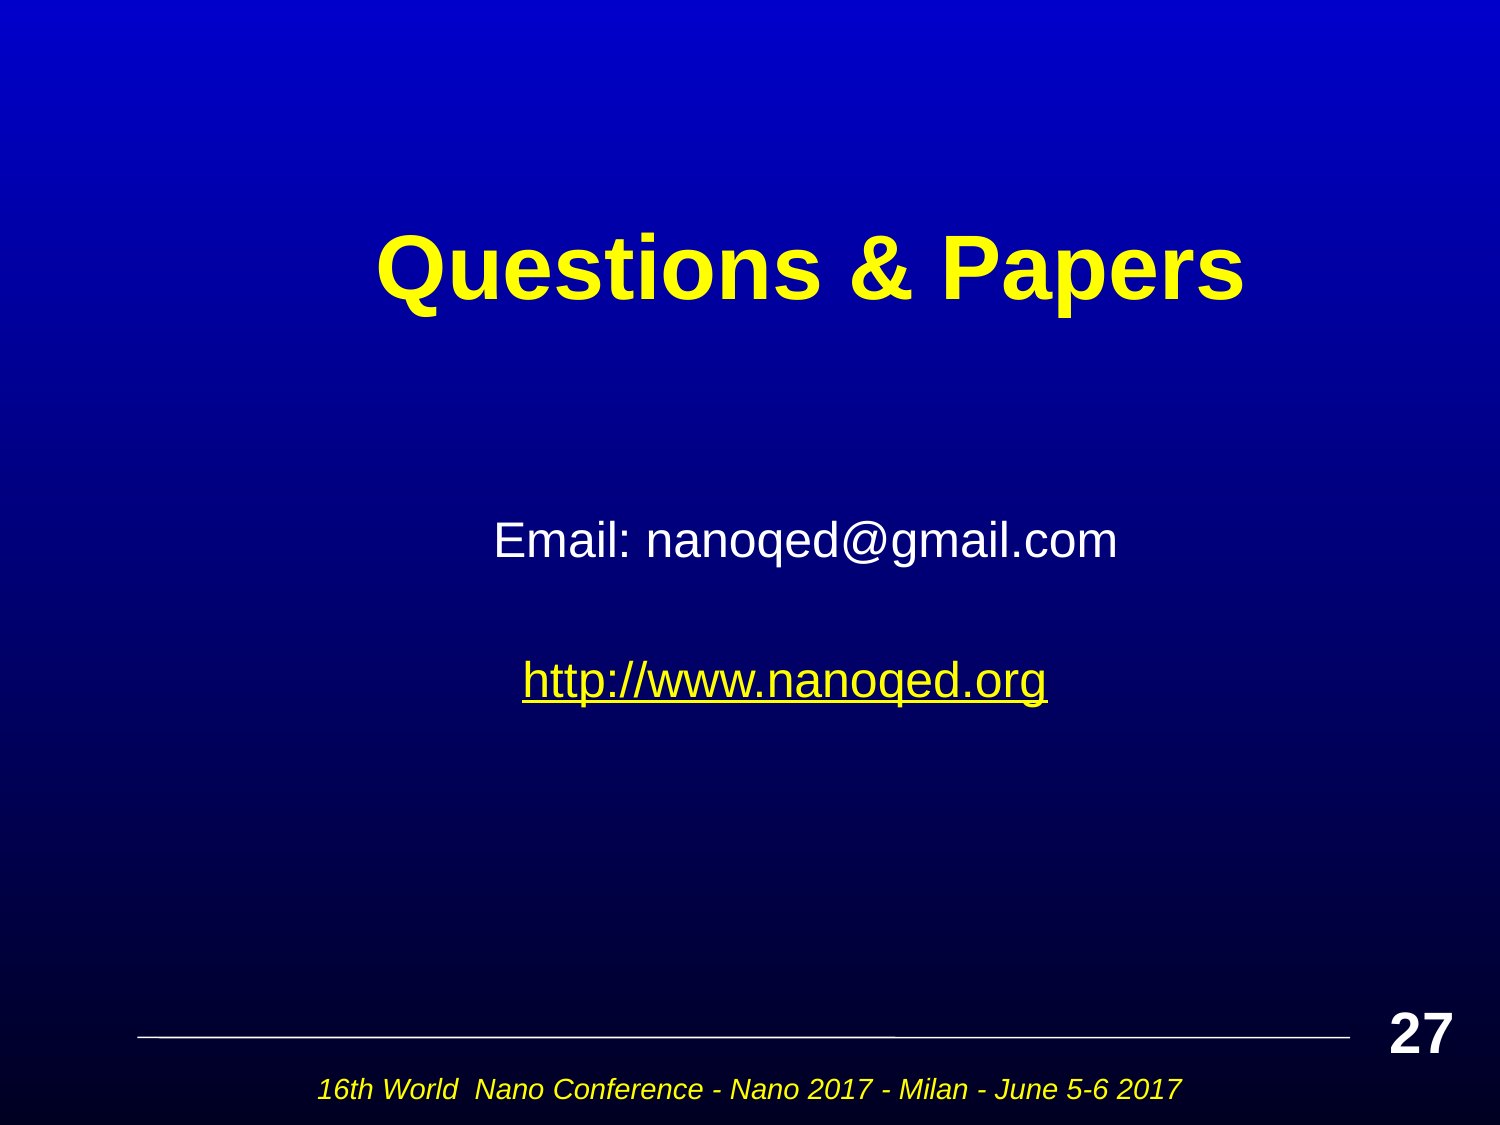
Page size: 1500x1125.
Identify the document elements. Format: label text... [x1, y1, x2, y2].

text_box 27 [1374, 987, 1500, 1073]
footer 16th World Nano Conference - Nano 2017 - Milan - June 5-6 2017 [112, 1062, 1388, 1125]
title Questions & Papers [97, 212, 1373, 313]
list Email: nanoqed@gmail.com http://www.nanoqed.org [62, 500, 1438, 675]
